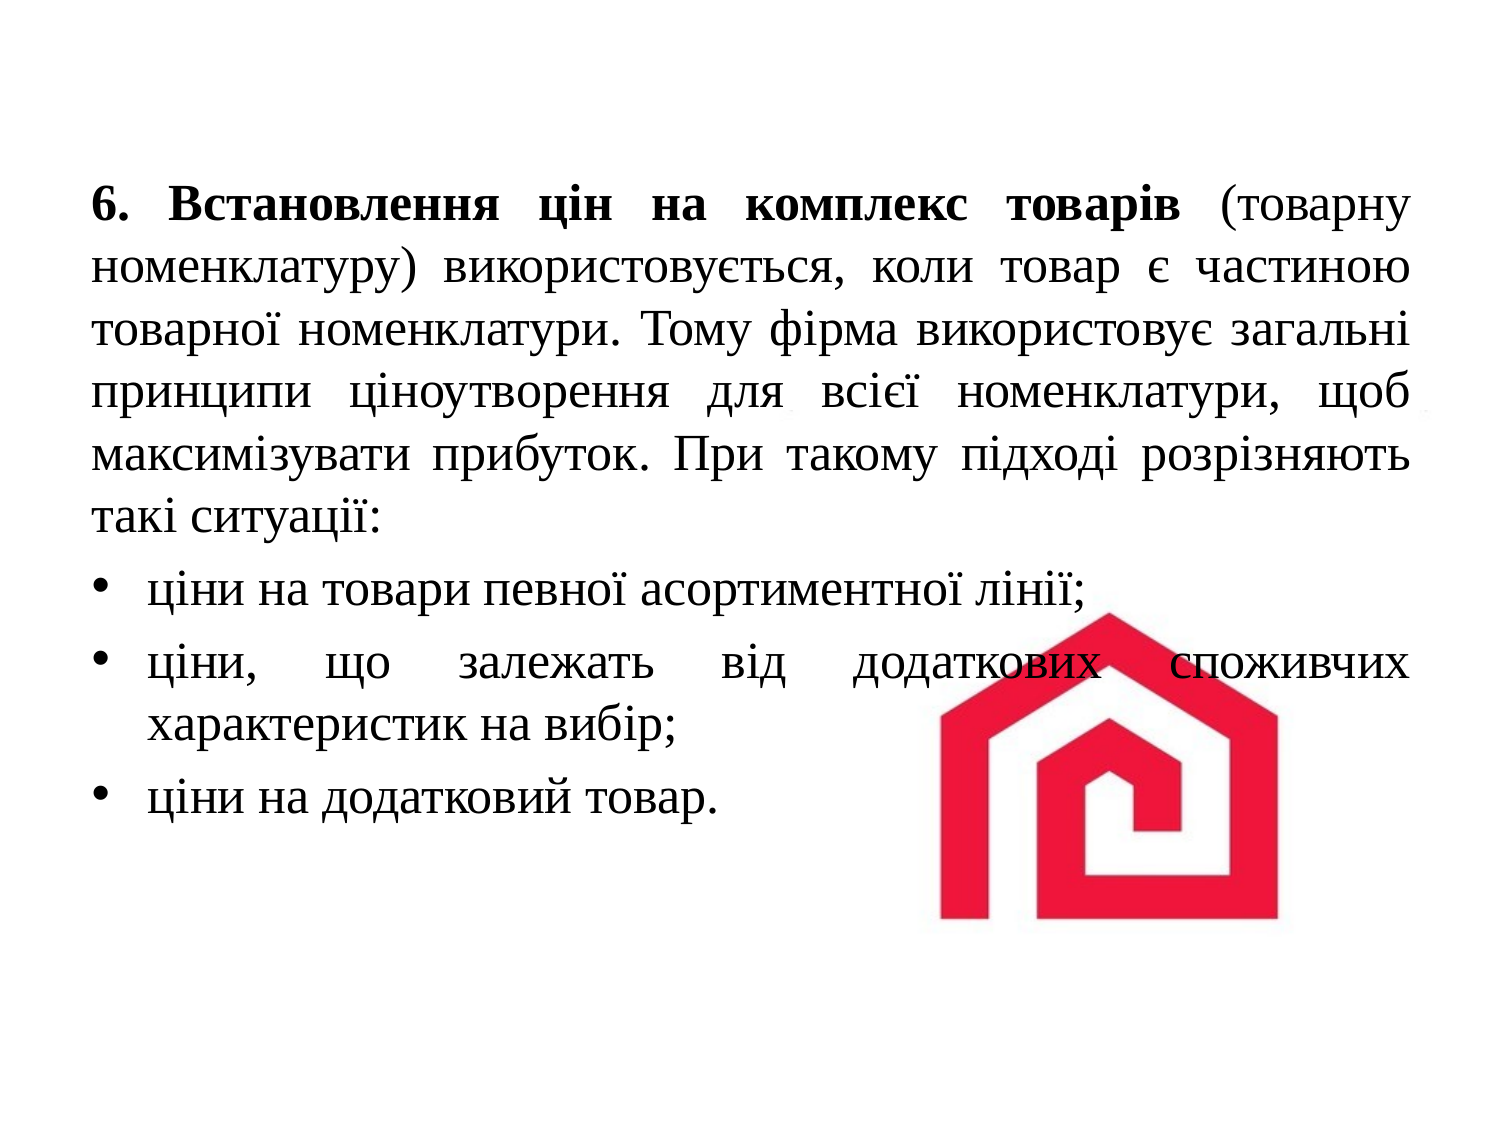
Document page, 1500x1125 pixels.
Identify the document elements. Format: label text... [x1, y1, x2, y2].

picture [718, 409, 1500, 1121]
list 6. Встановлення цін на комплекс товарів (товарну номенклатуру) використовується, коли товар є частиною товарної номенклатури. Тому фірма використовує загальні принципи ціноутворення для всієї номенклатури, щоб максимізувати прибуток. При такому підході розрізняють такі ситуації: ціни на товари певної асортиментної лінії; ціни, що залежать від додаткових споживчих характеристик на вибір; ціни на додатковий товар. [76, 160, 1427, 904]
